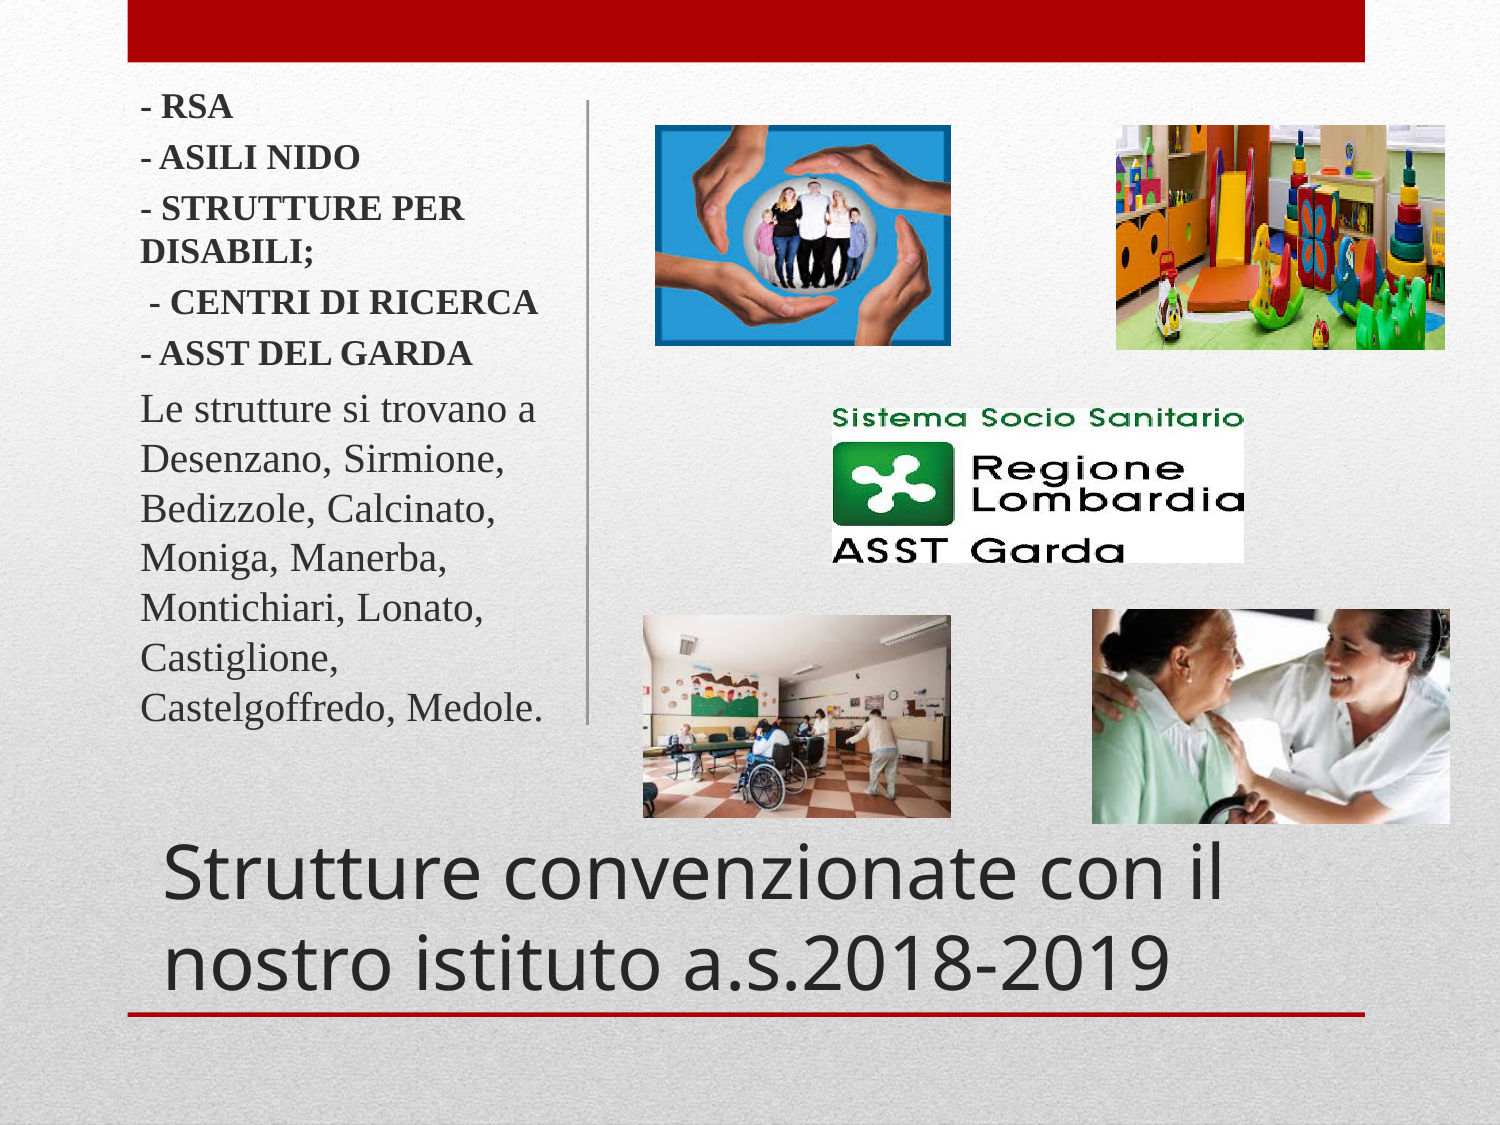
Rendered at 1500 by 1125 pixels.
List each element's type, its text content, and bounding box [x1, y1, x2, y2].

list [654, 124, 952, 346]
list - RSA - ASILI NIDO - STRUTTURE PER DISABILI; - CENTRI DI RICERCA - ASST DEL GARDA Le strutture si trovano a Desenzano, Sirmione, Bedizzole, Calcinato, Moniga, Manerba, Montichiari, Lonato, Castiglione, Castelgoffredo, Medole. [125, 75, 564, 750]
picture [1091, 608, 1450, 825]
picture [1115, 124, 1446, 351]
picture [831, 408, 1244, 563]
title Strutture convenzionate con il nostro istituto a.s.2018-2019 [147, 786, 1261, 1013]
picture [642, 614, 952, 819]
